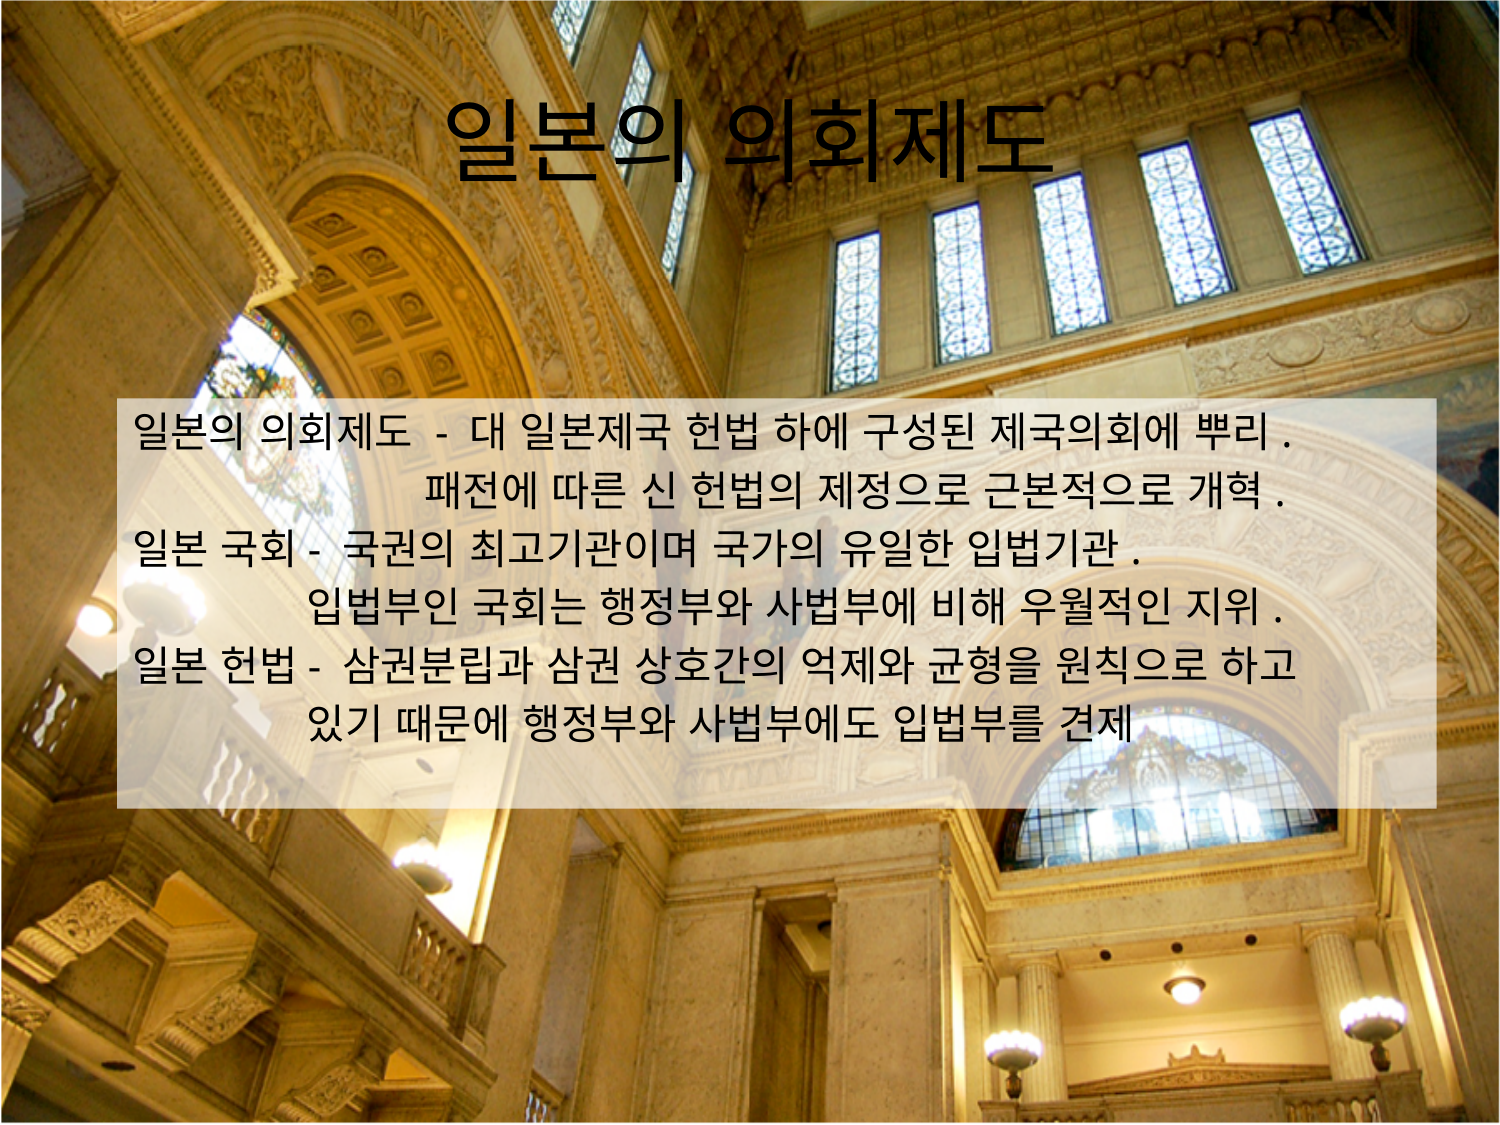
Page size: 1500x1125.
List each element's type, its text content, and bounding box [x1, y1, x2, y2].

list 일본의 의회제도 - 대 일본제국 헌법 하에 구성된 제국의회에 뿌리. 패전에 따른 신 헌법의 제정으로 근본적으로 개혁. 일본 국회- 국권의 최고기관이며 국가의 유일한 입법기관. 입법부인 국회는 행정부와 사법부에 비해 우월적인 지위. 일본 헌법- 삼권분립과 삼권 상호간의 억제와 균형을 원칙으로 하고 있기 때문에 행정부와 사법부에도 입법부를 견제 [117, 398, 1437, 809]
picture [0, 0, 1500, 1125]
title 일본의 의회제도 [75, 45, 1425, 233]
